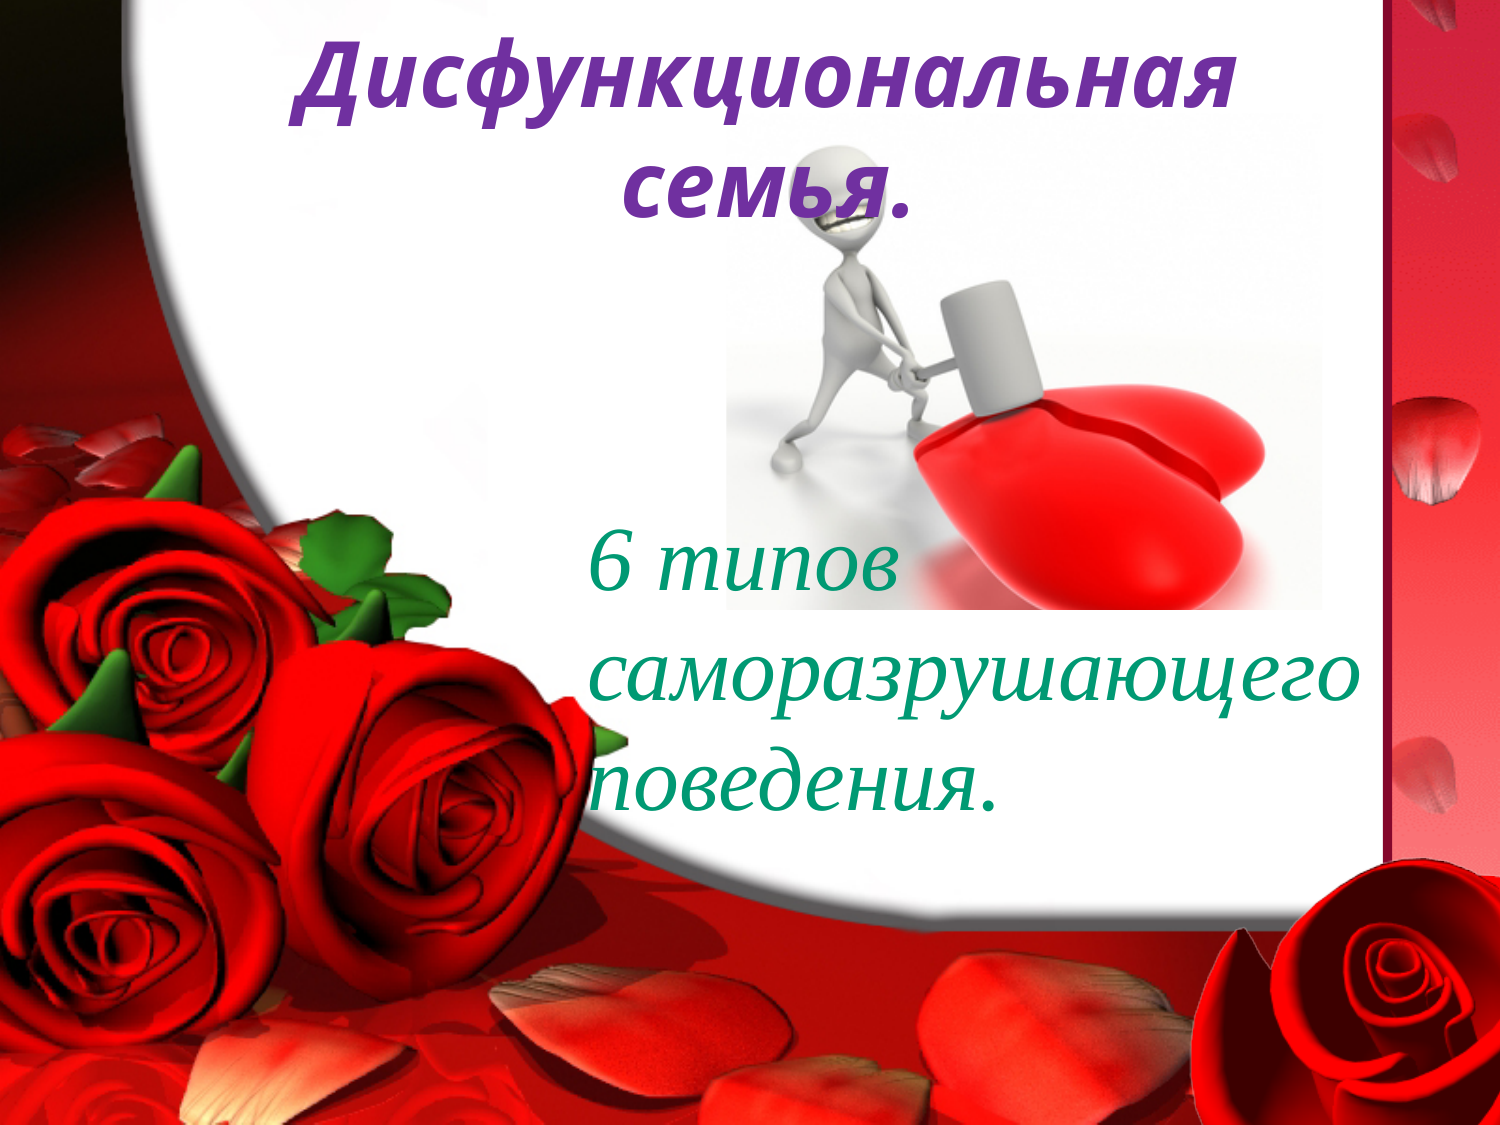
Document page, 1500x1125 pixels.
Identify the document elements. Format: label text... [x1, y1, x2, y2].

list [726, 113, 1323, 610]
text_box 6 типов саморазрушающего поведения. [572, 491, 1436, 837]
title Дисфункциональная семья. [174, 37, 1363, 244]
picture [0, 0, 1500, 1125]
